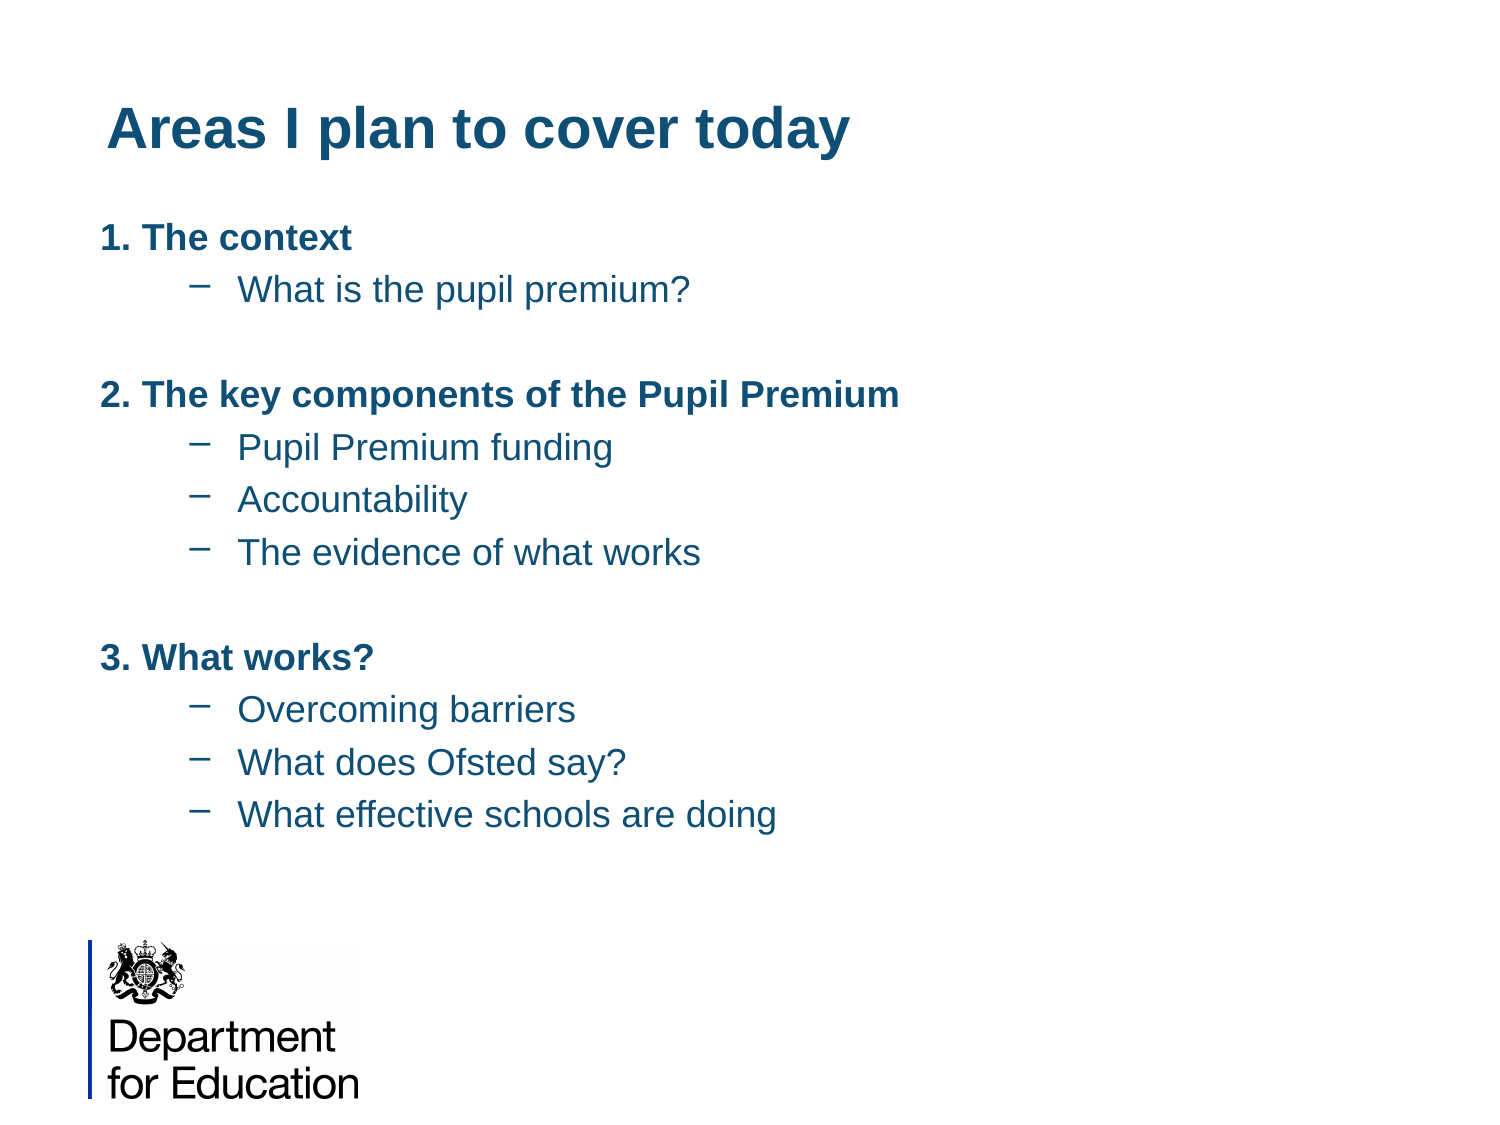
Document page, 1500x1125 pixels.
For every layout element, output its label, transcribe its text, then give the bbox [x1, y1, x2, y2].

picture [88, 940, 358, 1099]
list 1. The context What is the pupil premium? 2. The key components of the Pupil Premium Pupil Premium funding Accountability The evidence of what works 3. What works? Overcoming barriers What does Ofsted say? What effective schools are doing [100, 212, 1447, 905]
title Areas I plan to cover today [106, 90, 1431, 212]
